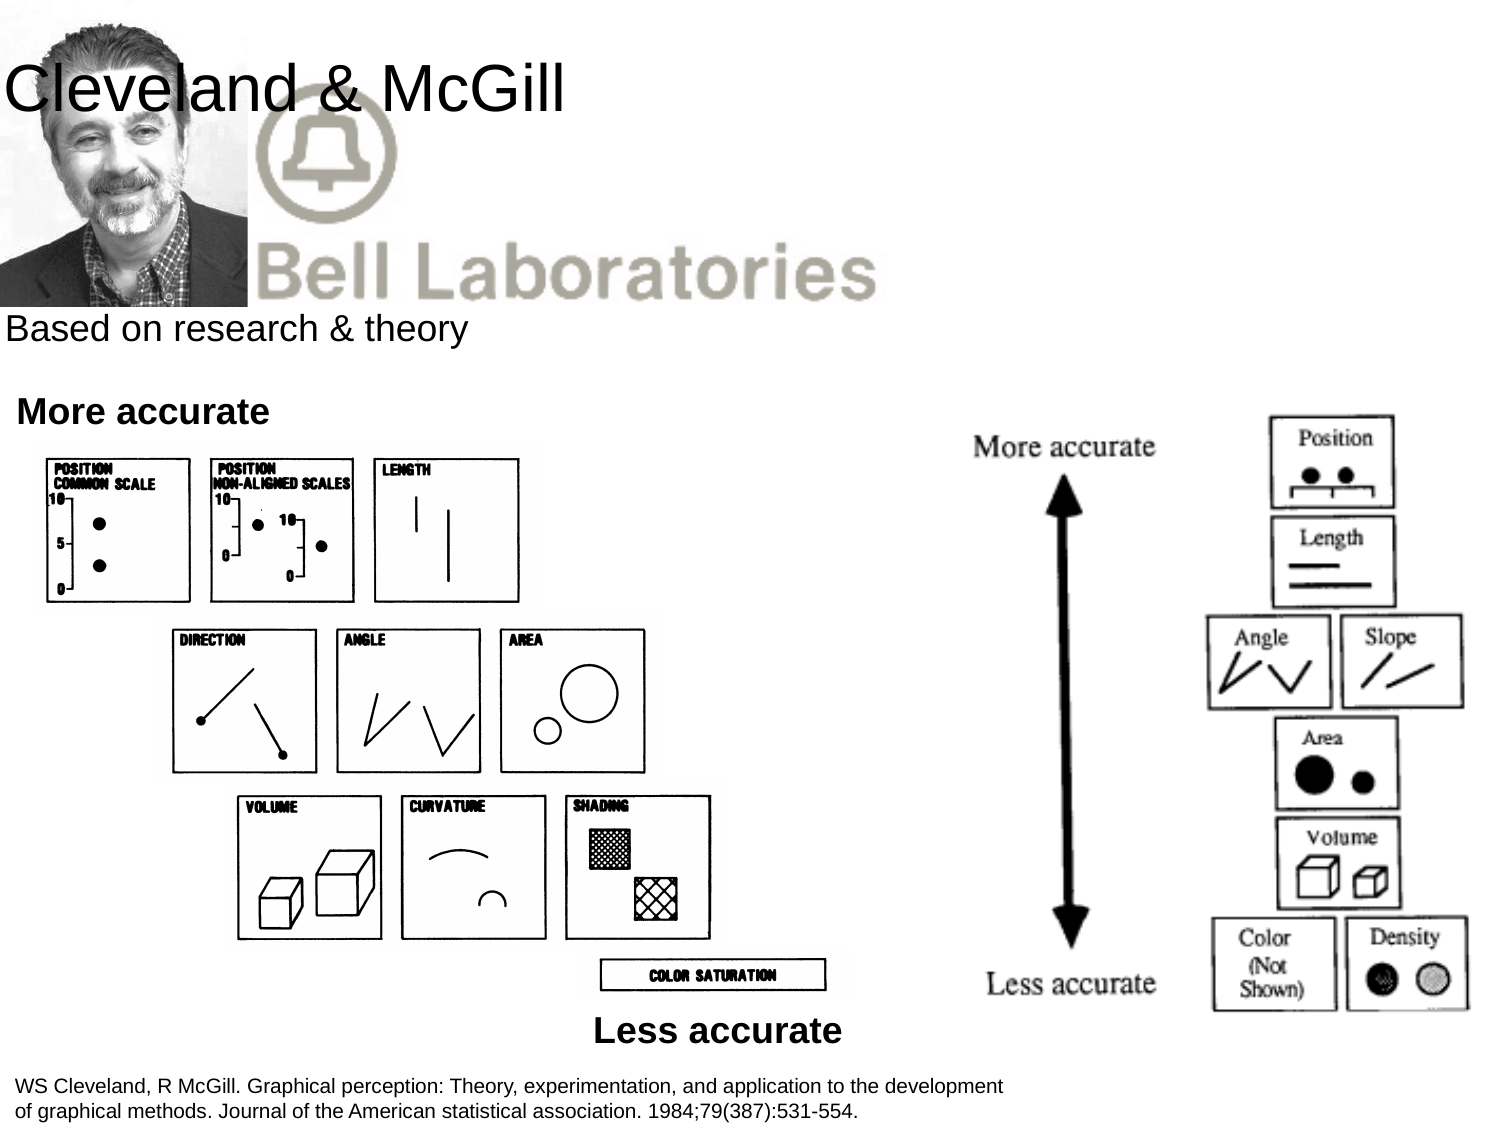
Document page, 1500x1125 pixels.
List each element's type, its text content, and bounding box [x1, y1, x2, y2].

picture [911, 378, 1500, 1023]
title Cleveland & McGill [252, 0, 1339, 179]
picture [32, 442, 729, 946]
picture [0, 0, 892, 308]
text_box WS Cleveland, R McGill. Graphical perception: Theory, experimentation, and application to the development of graphical methods. Journal of the American statistical association. 1984;79(387):531-554. [0, 1065, 1020, 1125]
text_box Based on research & theory [0, 313, 484, 357]
text_box Less accurate [578, 998, 858, 1059]
text_box More accurate [1, 379, 286, 439]
picture [580, 949, 850, 1000]
